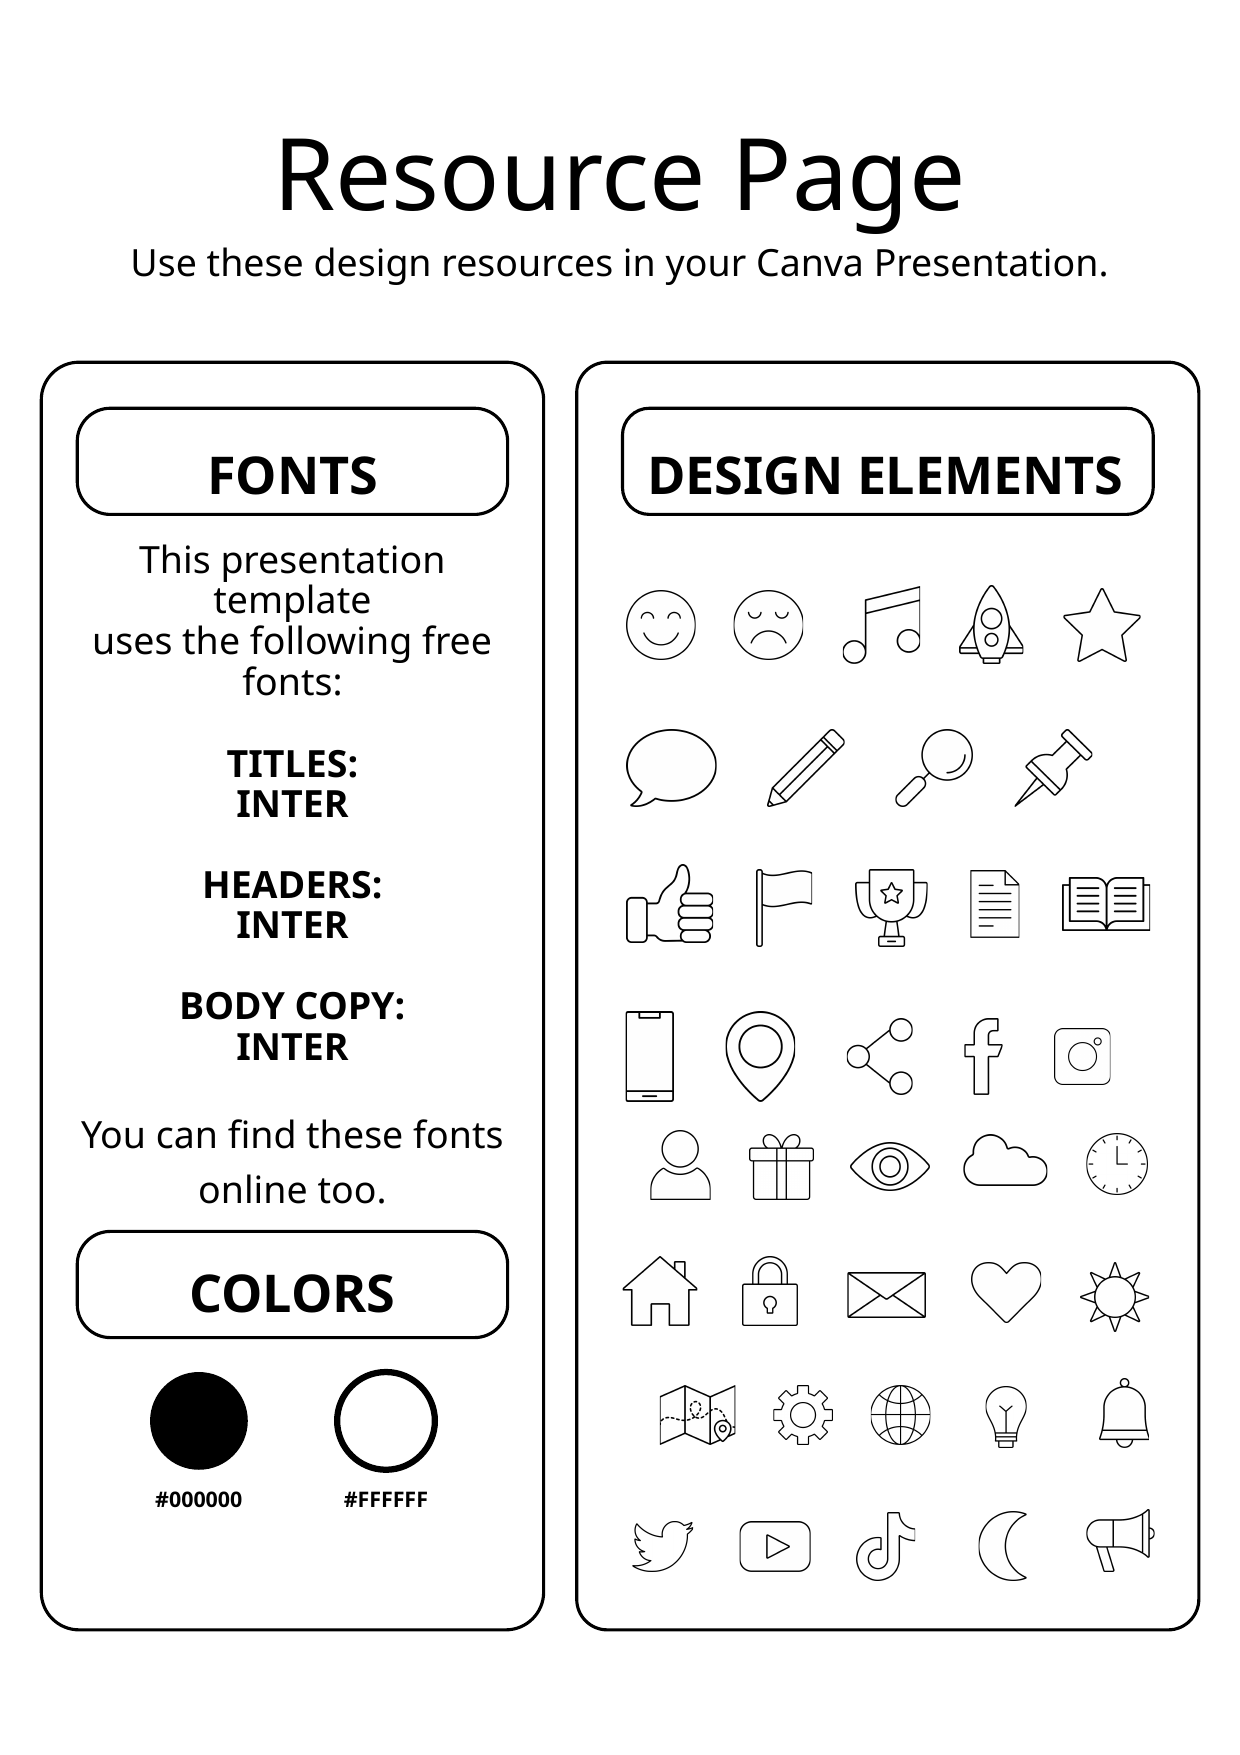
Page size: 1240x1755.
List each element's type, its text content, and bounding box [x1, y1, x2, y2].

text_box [336, 1368, 436, 1470]
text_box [149, 1368, 249, 1470]
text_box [76, 390, 508, 515]
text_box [622, 585, 1155, 1581]
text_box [576, 344, 1200, 1631]
text_box Resource Page [158, 110, 1082, 231]
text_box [76, 1213, 508, 1338]
text_box Use these design resources in your Canva Presentation. [0, 228, 1240, 284]
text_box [41, 344, 544, 1631]
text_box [622, 390, 1154, 515]
